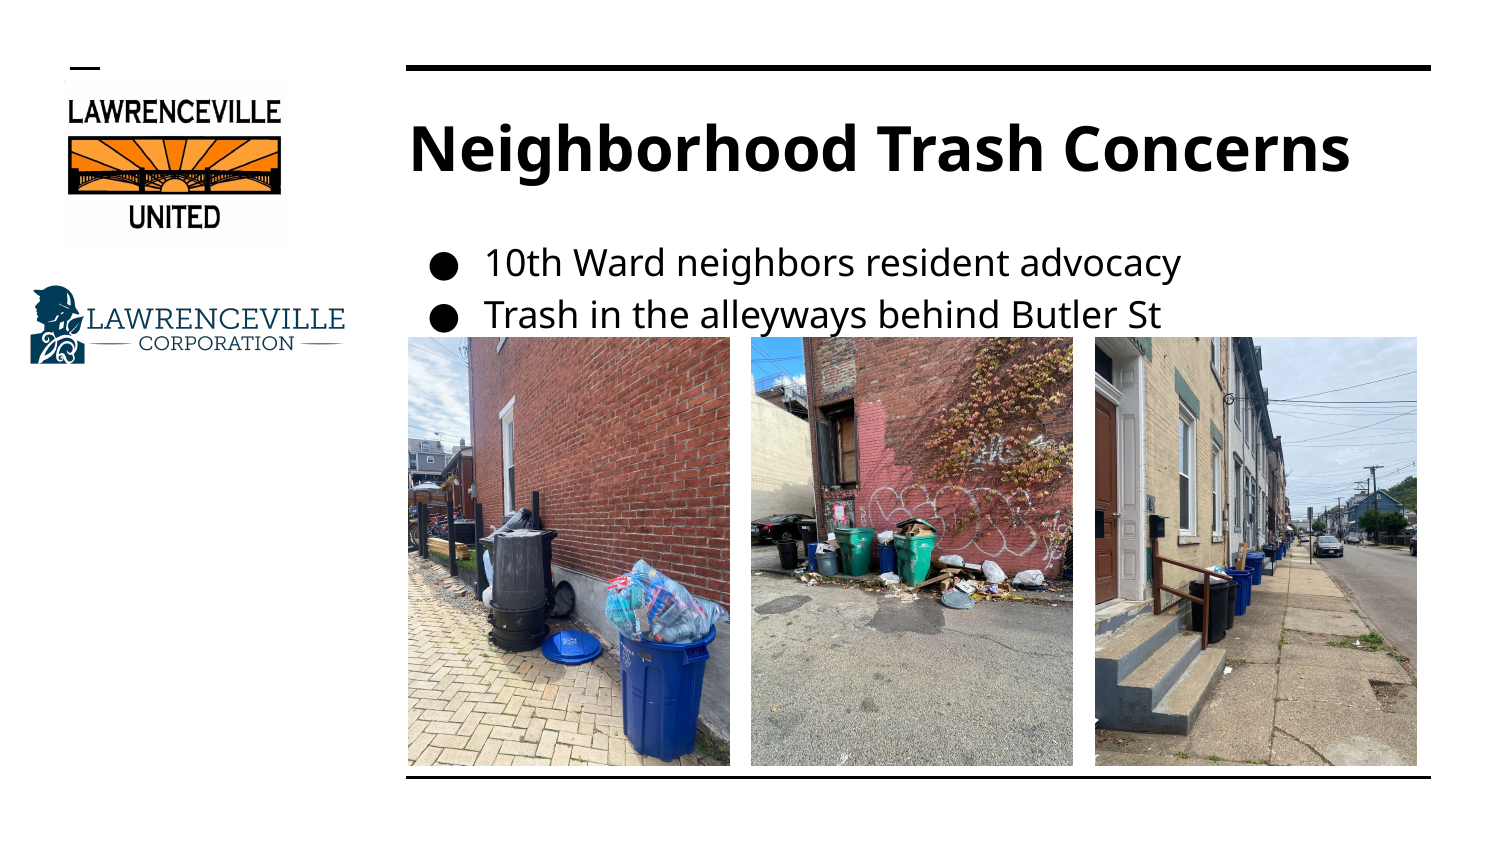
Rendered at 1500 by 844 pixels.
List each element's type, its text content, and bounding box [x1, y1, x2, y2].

picture [408, 337, 730, 766]
list 10th Ward neighbors resident advocacy Trash in the alleyways behind Butler St [393, 217, 1431, 766]
picture [27, 283, 351, 367]
picture [1094, 337, 1417, 766]
title Neighborhood Trash Concerns [393, 94, 1431, 199]
picture [64, 80, 285, 247]
picture [751, 337, 1073, 766]
